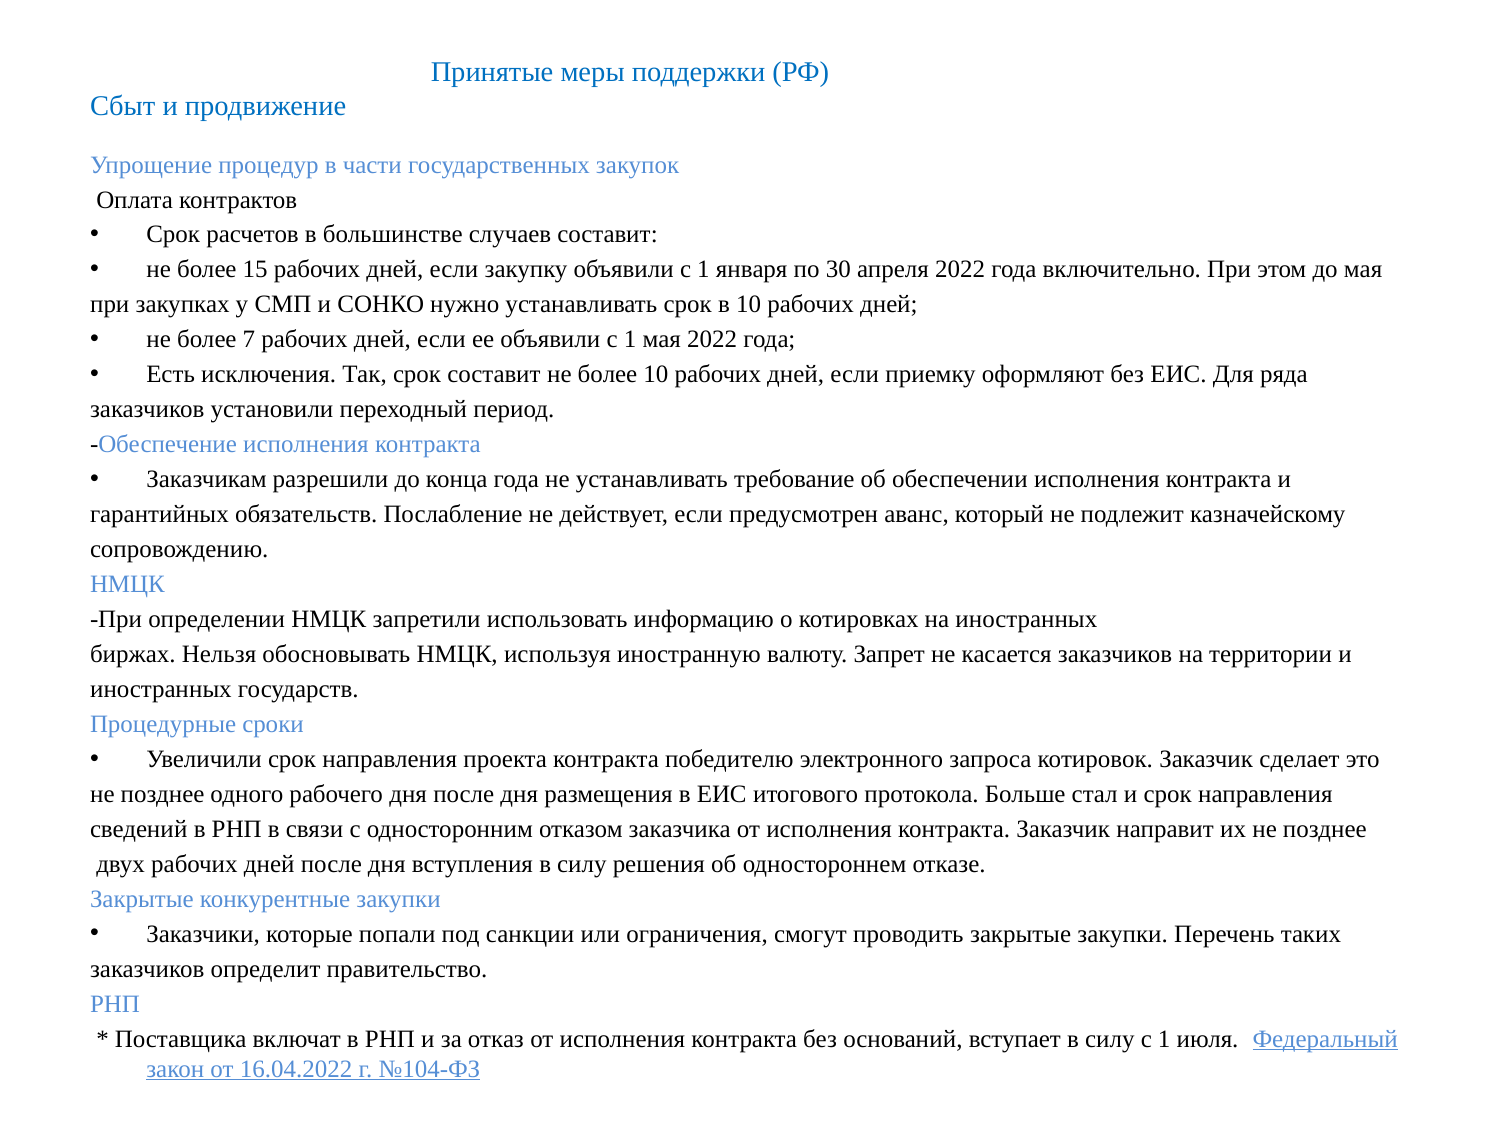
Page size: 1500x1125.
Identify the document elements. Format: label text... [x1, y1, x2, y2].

list Упрощение процедур в части государственных закупок Оплата контрактов Срок расчетов в большинстве случаев составит: не более 15 рабочих дней, если закупку объявили с 1 января по 30 апреля 2022 года включительно. При этом до мая при закупках у СМП и СОНКО нужно устанавливать срок в 10 рабочих дней; не более 7 рабочих дней, если ее объявили с 1 мая 2022 года; Есть исключения. Так, срок составит не более 10 рабочих дней, если приемку оформляют без ЕИС. Для ряда заказчиков установили переходный период. -Обеспечение исполнения контракта Заказчикам разрешили до конца года не устанавливать требование об обеспечении исполнения контракта и гарантийных обязательств. Послабление не действует, если предусмотрен аванс, который не подлежит казначейскому сопровождению. НМЦК -При определении НМЦК запретили использовать информацию о котировках на иностранных биржах. Нельзя обосновывать НМЦК, используя иностранную валюту. Запрет не касается заказчиков на территории и иностранных государств. Процедурные сроки Увеличили срок направления проекта контракта победителю электронного запроса котировок. Заказчик сделает это не позднее одного рабочего дня после дня размещения в ЕИС итогового протокола. Больше стал и срок направления сведений в РНП в связи с односторонним отказом заказчика от исполнения контракта. Заказчик направит их не позднее двух рабочих дней после дня вступления в силу решения об одностороннем отказе. Закрытые конкурентные закупки Заказчики, которые попали под санкции или ограничения, смогут проводить закрытые закупки. Перечень таких заказчиков определит правительство. РНП * Поставщика включат в РНП и за отказ от исполнения контракта без оснований, вступает в силу с 1 июля. Федеральный закон от 16.04.2022 г. №104-ФЗ [75, 140, 1425, 1079]
title Принятые меры поддержки (РФ) Сбыт и продвижение [75, 45, 1425, 129]
